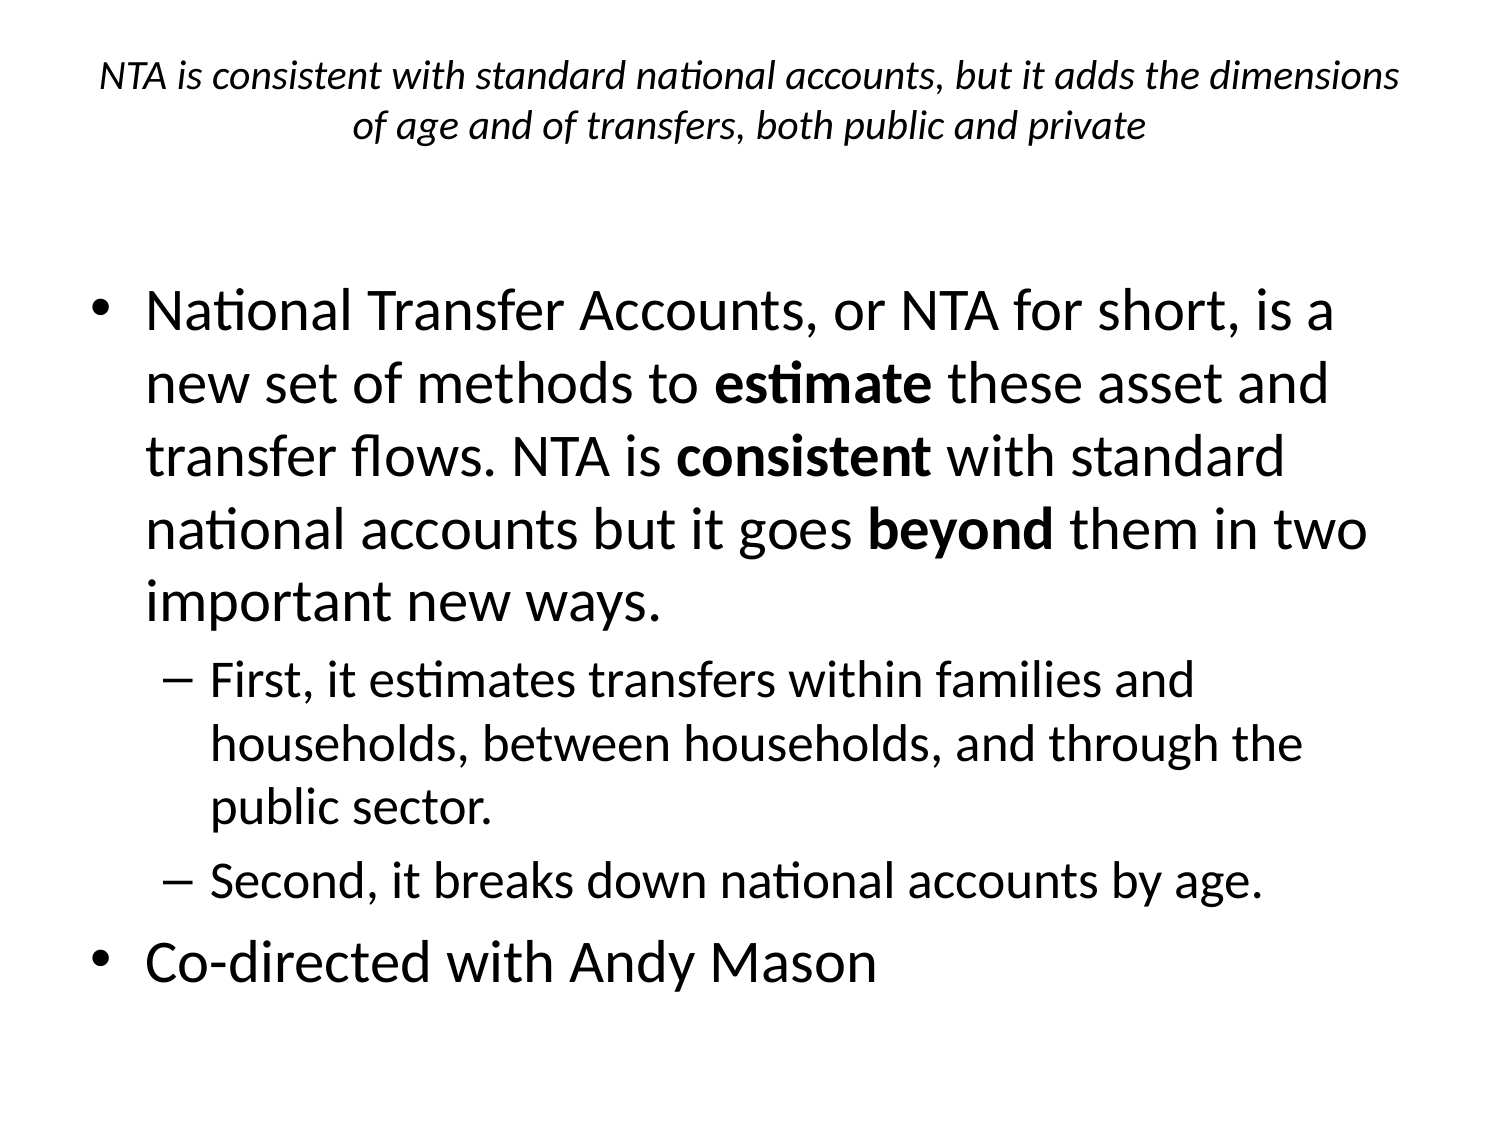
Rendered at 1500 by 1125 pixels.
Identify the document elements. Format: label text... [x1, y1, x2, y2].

title NTA is consistent with standard national accounts, but it adds the dimensions of age and of transfers, both public and private [75, 45, 1425, 150]
list National Transfer Accounts, or NTA for short, is a new set of methods to estimate these asset and transfer flows. NTA is consistent with standard national accounts but it goes beyond them in two important new ways. First, it estimates transfers within families and households, between households, and through the public sector. Second, it breaks down national accounts by age. Co-directed with Andy Mason [75, 262, 1425, 1005]
